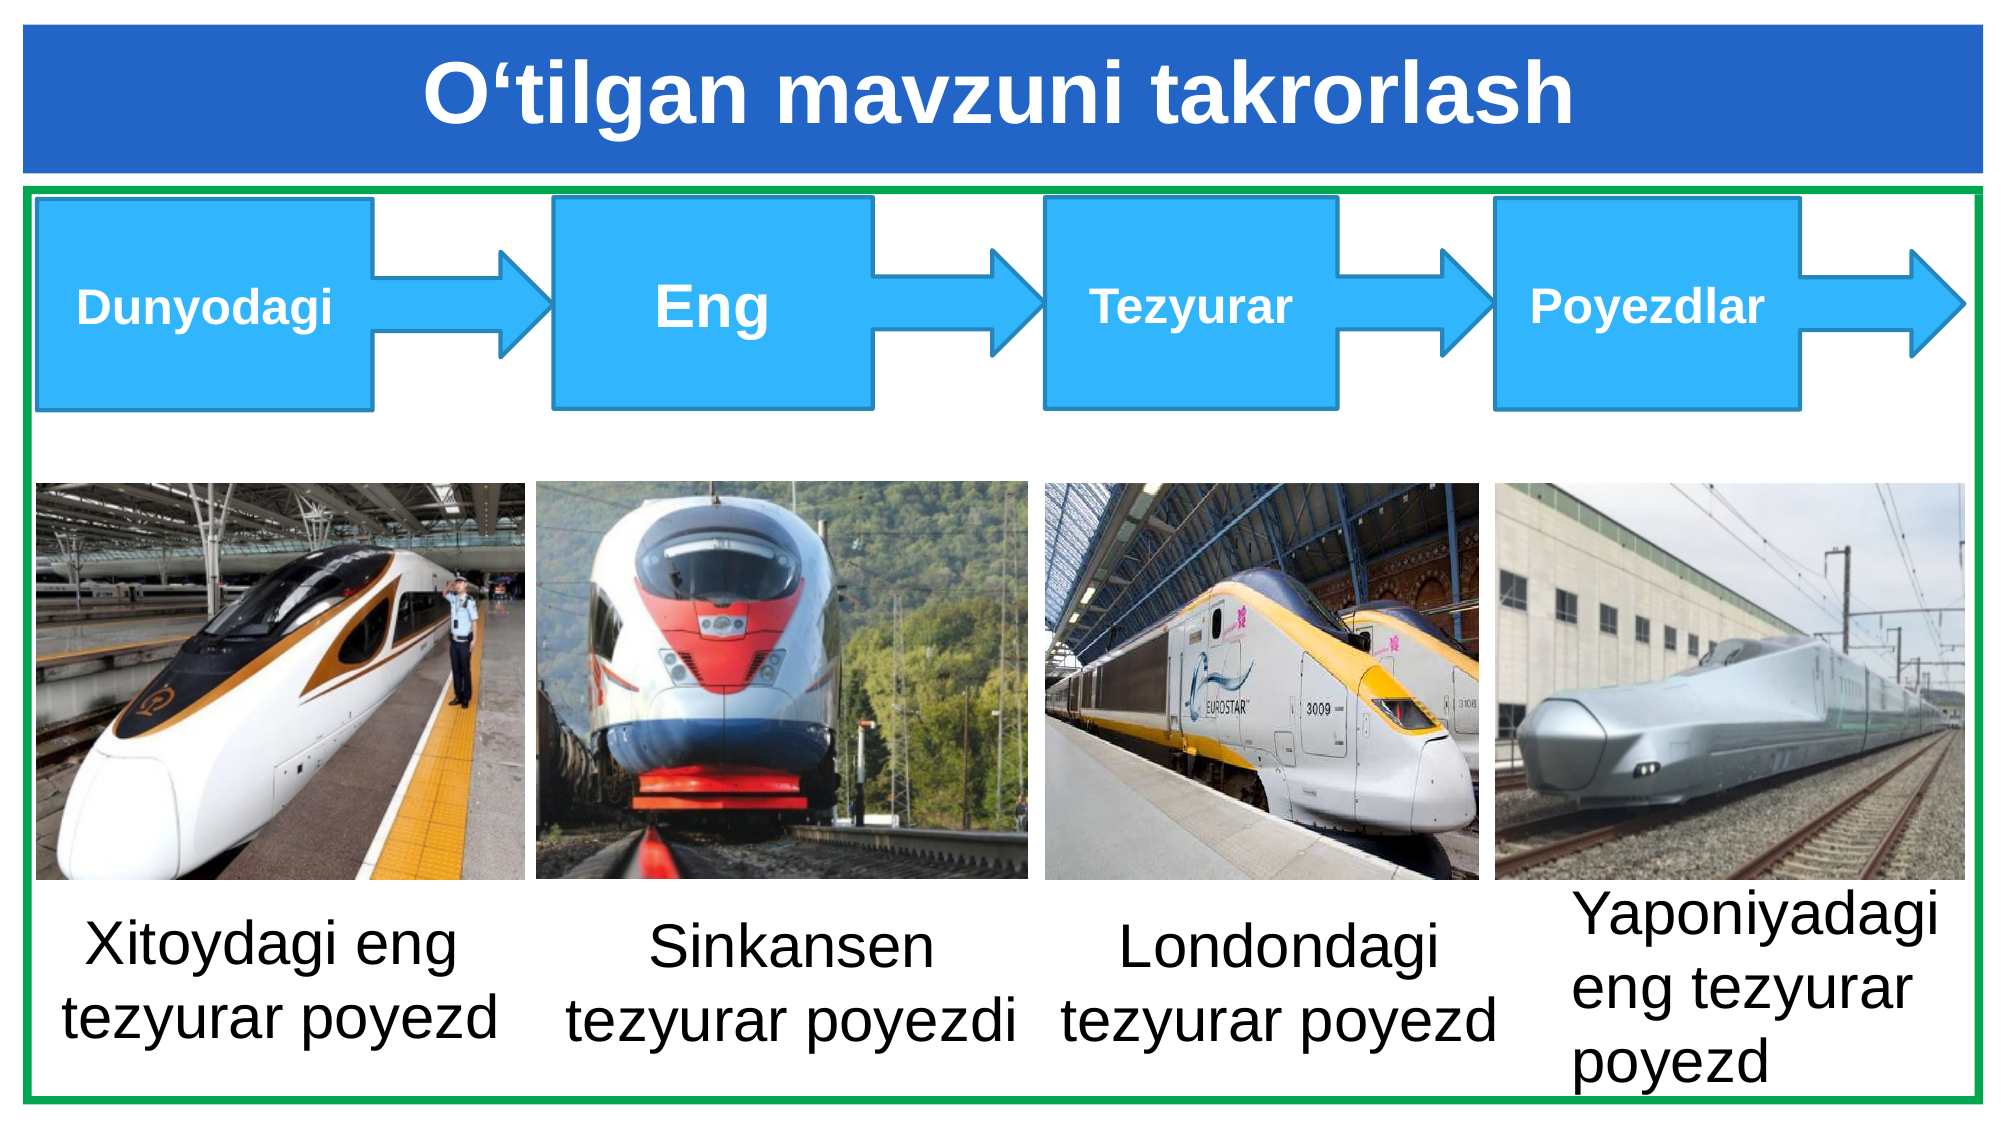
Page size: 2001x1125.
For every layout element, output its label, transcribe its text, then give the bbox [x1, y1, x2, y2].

text_box Londondagi tezyurar poyezd [1051, 890, 1532, 1070]
text_box Tezyurar [1042, 195, 1493, 411]
title O‘tilgan mavzuni takrorlash [104, 35, 1896, 143]
picture [535, 481, 1029, 879]
text_box Poyezdlar [1493, 195, 1967, 412]
text_box Yaponiyadagi eng tezyurar poyezd [1539, 856, 1973, 1125]
text_box Eng [551, 195, 1042, 411]
picture [1044, 482, 1479, 880]
text_box Dunyodagi [34, 196, 551, 413]
text_box Xitoydagi eng tezyurar poyezd [29, 887, 532, 1067]
picture [36, 482, 525, 880]
picture [1494, 482, 1965, 880]
text_box Sinkansen tezyurar poyezdi [534, 890, 1051, 1070]
